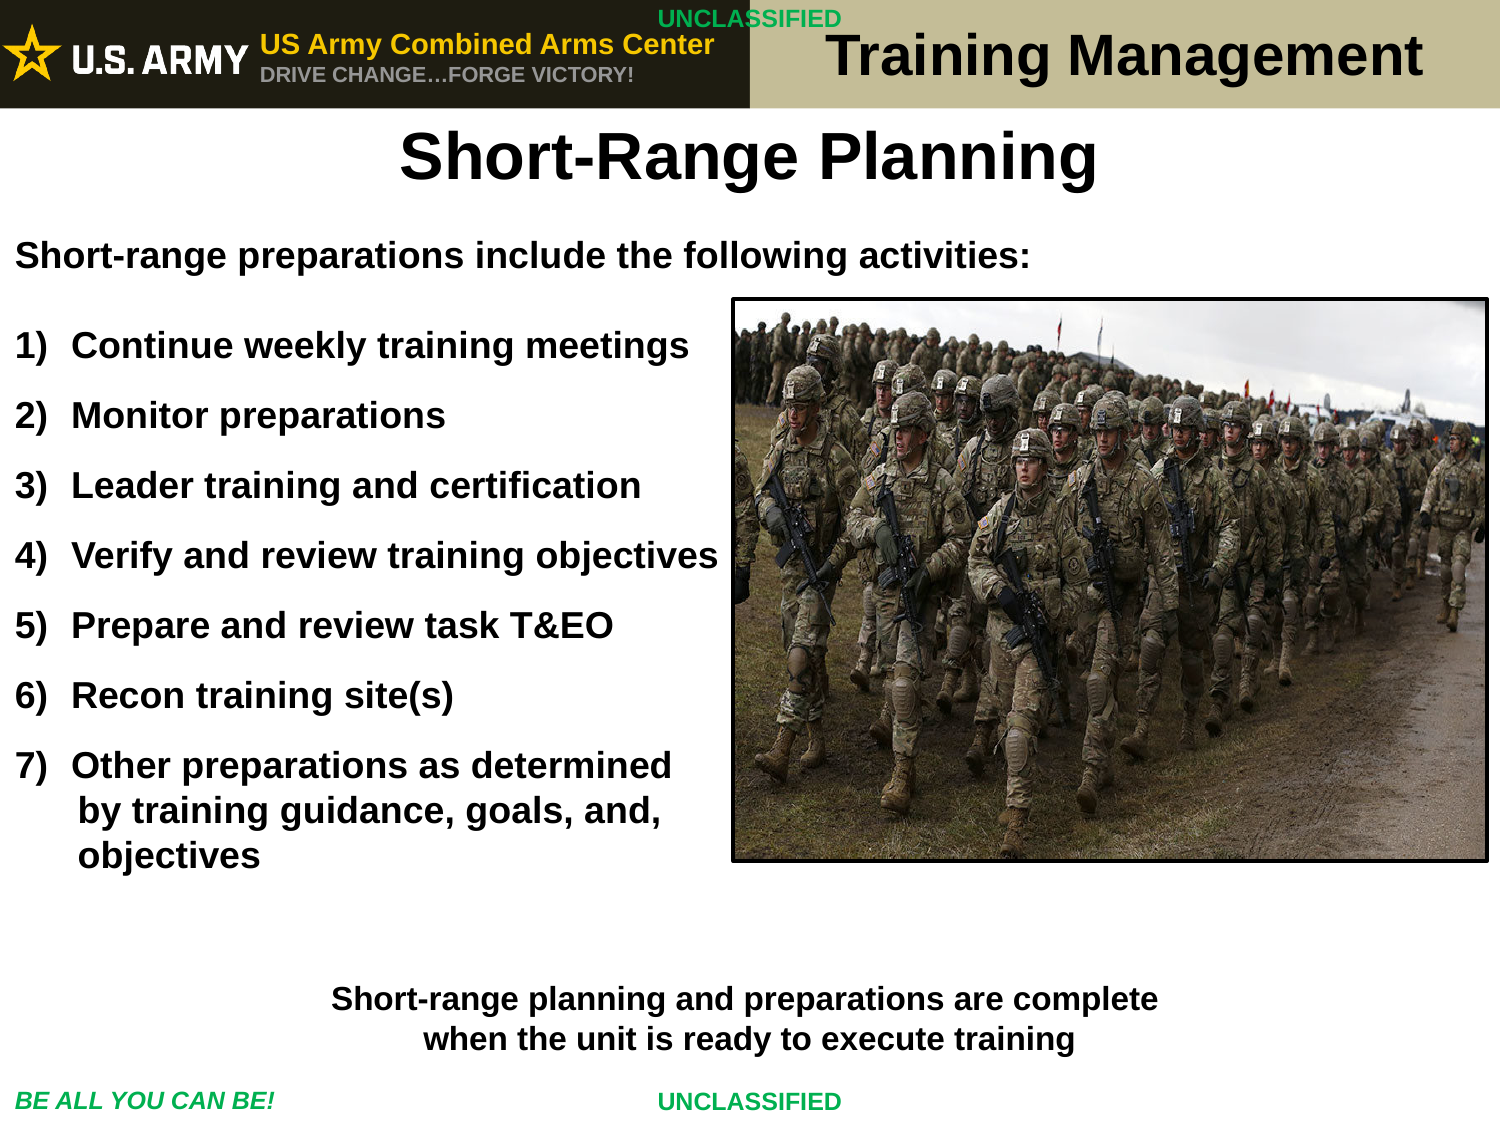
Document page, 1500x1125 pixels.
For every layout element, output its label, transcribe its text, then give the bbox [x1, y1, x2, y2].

picture [735, 301, 1486, 860]
text_box Short-range planning and preparations are complete when the unit is ready to execute training [0, 969, 1500, 1064]
text_box Short-range preparations include the following activities: Continue weekly training meetings Monitor preparations Leader training and certification Verify and review training objectives Prepare and review task T&EO Recon training site(s) Other preparations as determined by training guidance, goals, and, objectives [0, 223, 1408, 884]
text_box Short-Range Planning [0, 105, 1500, 200]
